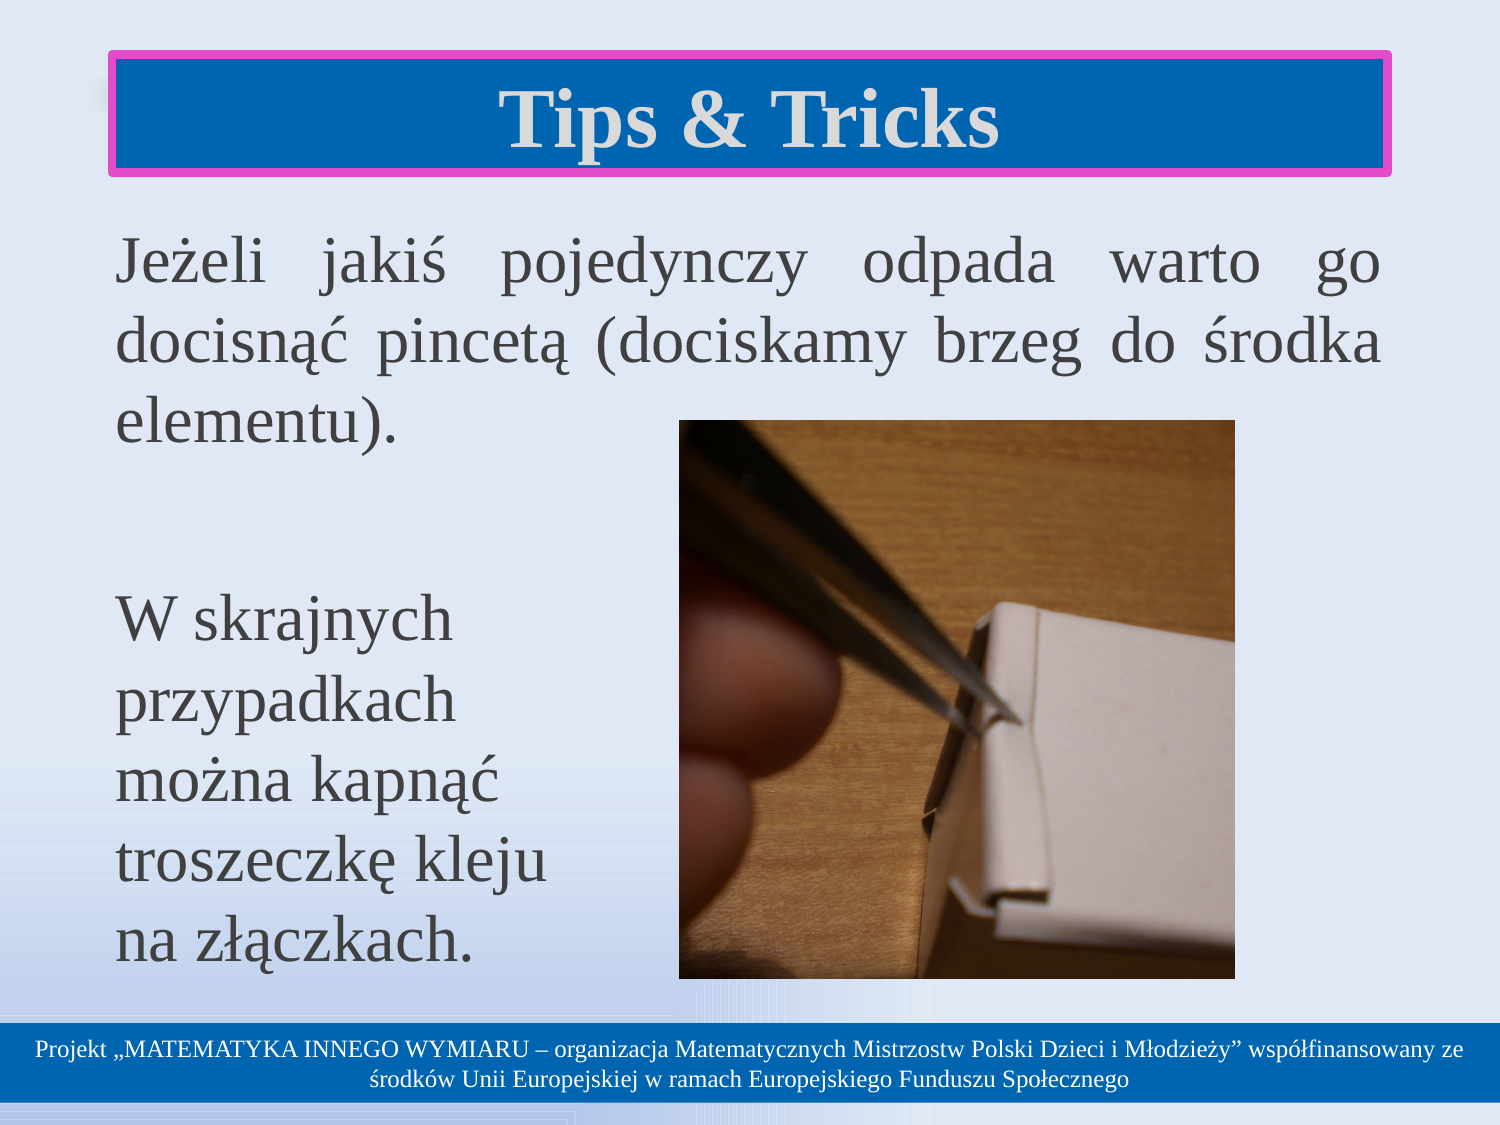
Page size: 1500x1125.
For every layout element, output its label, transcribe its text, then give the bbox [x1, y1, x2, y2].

picture [678, 420, 1235, 979]
list Jeżeli jakiś pojedynczy odpada warto go docisnąć pincetą (dociskamy brzeg do środka elementu). W skrajnych przypadkach można kapnąć troszeczkę kleju na złączkach. [100, 208, 1400, 1035]
text_box Tips & Tricks [112, 54, 1388, 173]
footer Projekt „MATEMATYKA INNEGO WYMIARU – organizacja Matematycznych Mistrzostw Polski Dzieci i Młodzieży” współfinansowany ze środków Unii Europejskiej w ramach Europejskiego Funduszu Społecznego [0, 1023, 1500, 1103]
